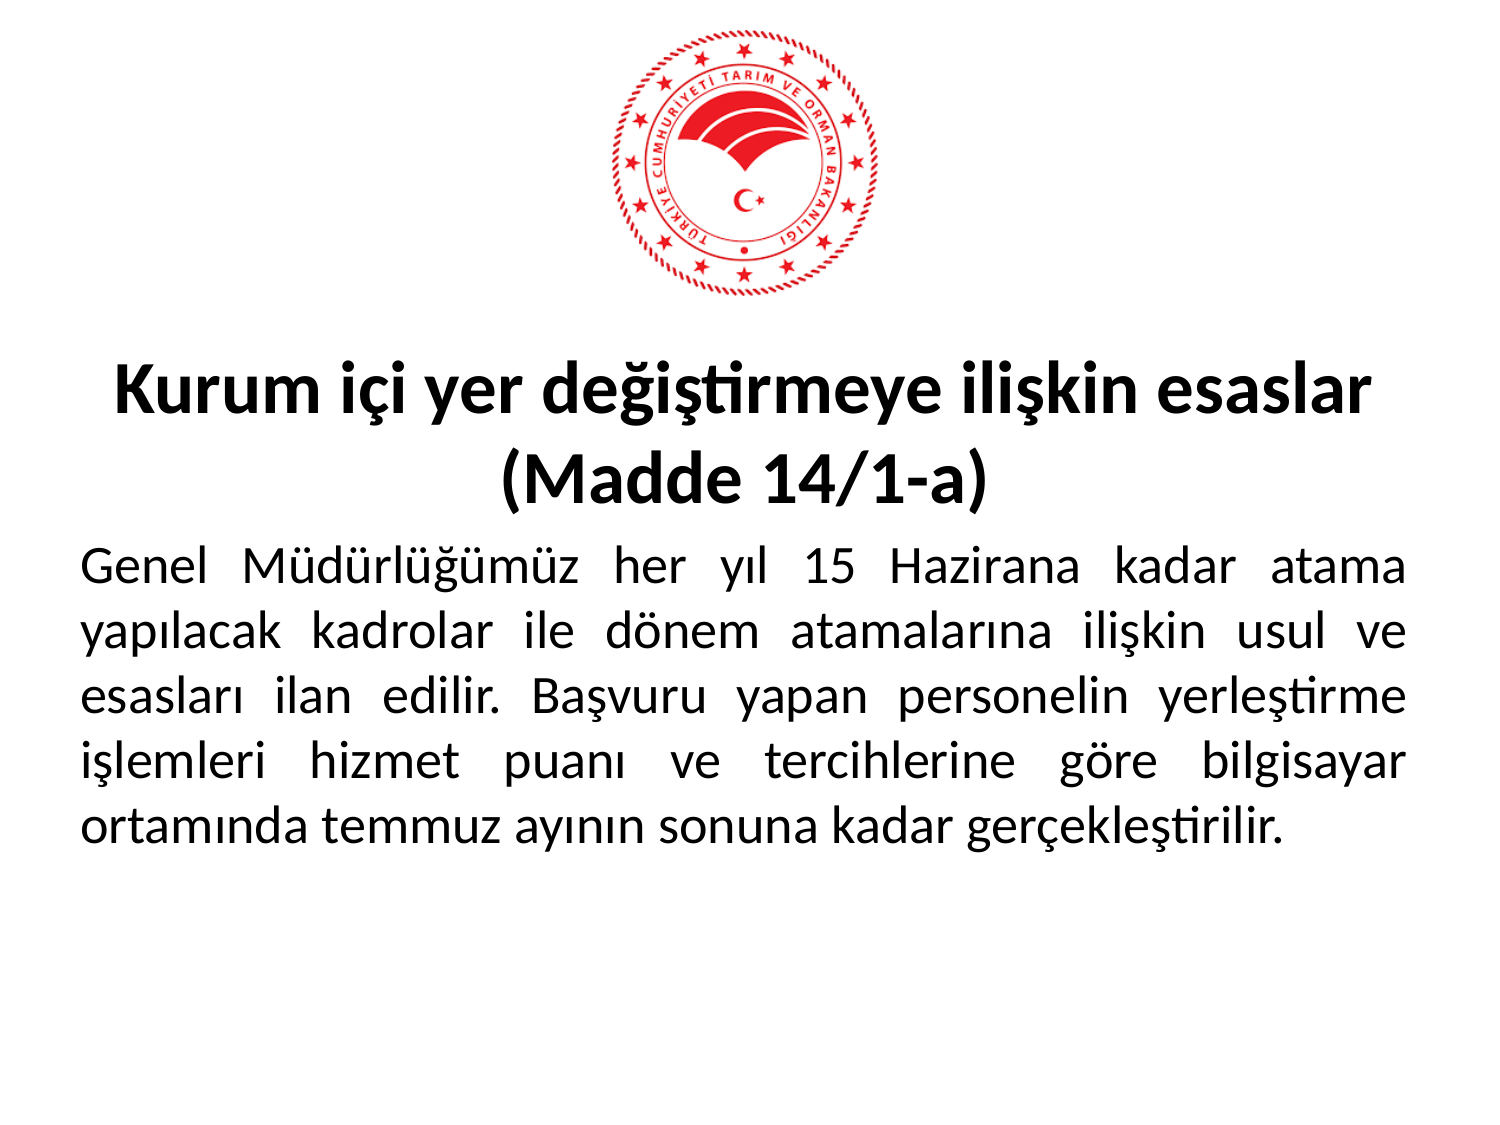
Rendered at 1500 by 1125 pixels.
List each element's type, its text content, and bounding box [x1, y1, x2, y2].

picture [612, 30, 878, 296]
list Kurum içi yer değiştirmeye ilişkin esaslar (Madde 14/1-a) Genel Müdürlüğümüz her yıl 15 Hazirana kadar atama yapılacak kadrolar ile dönem atamalarına ilişkin usul ve esasları ilan edilir. Başvuru yapan personelin yerleştirme işlemleri hizmet puanı ve tercihlerine göre bilgisayar ortamında temmuz ayının sonuna kadar gerçekleştirilir. [64, 295, 1425, 1047]
